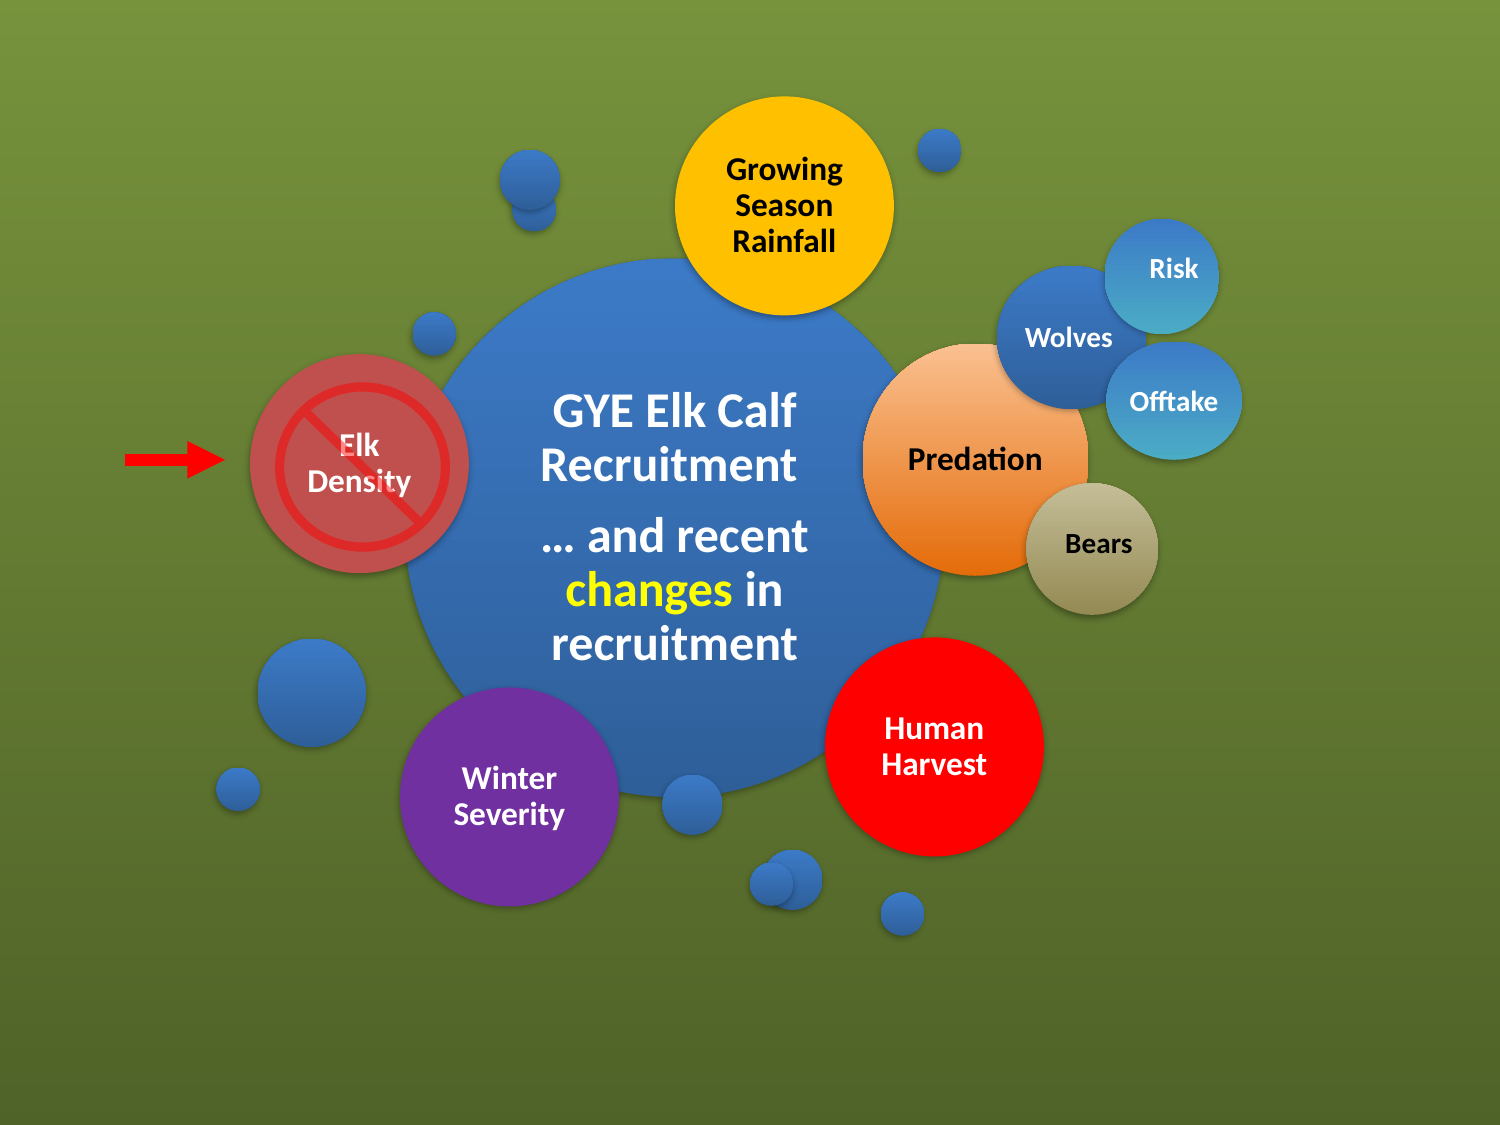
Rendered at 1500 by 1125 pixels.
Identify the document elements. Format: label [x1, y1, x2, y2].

text_box [112, 74, 1426, 1038]
